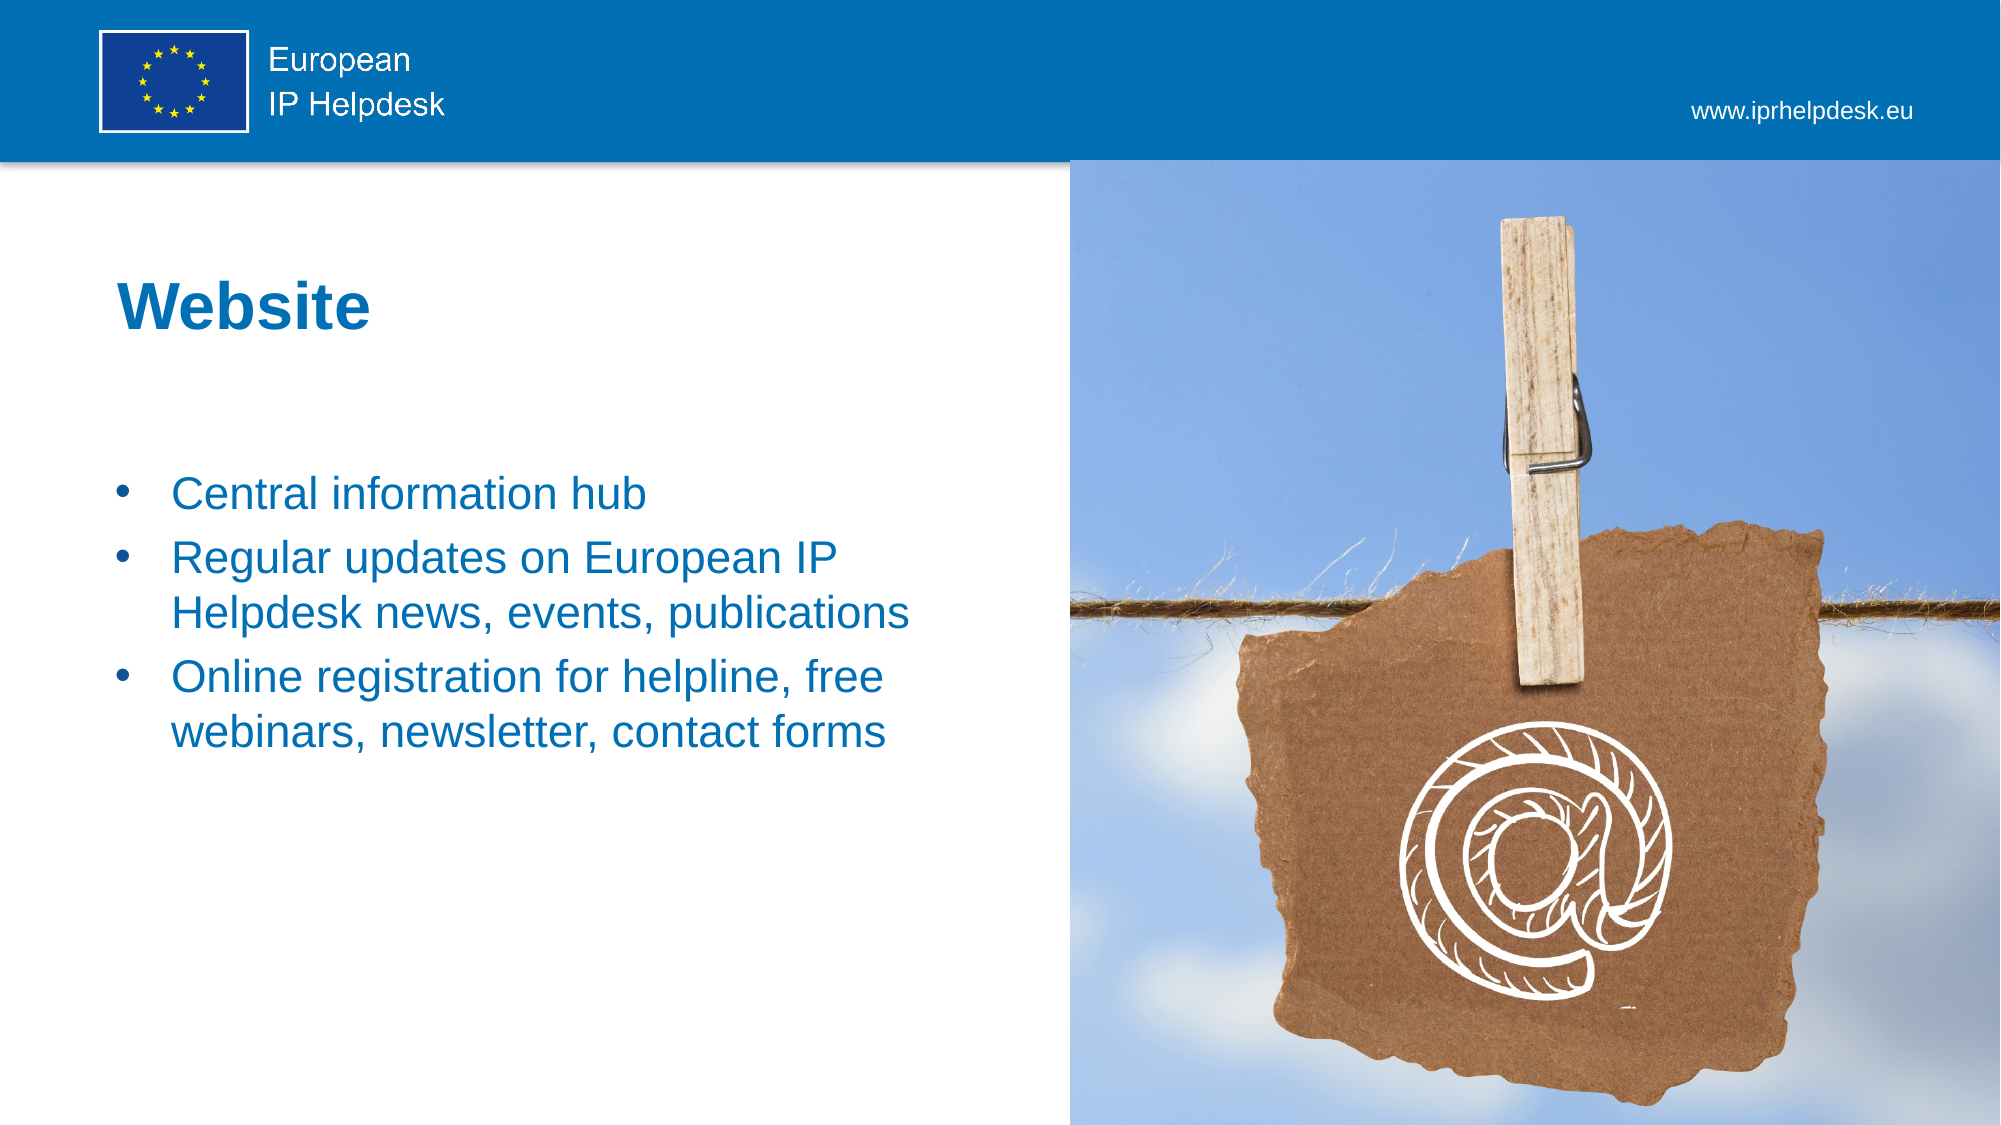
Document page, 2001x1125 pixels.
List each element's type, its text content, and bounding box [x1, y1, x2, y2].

list Central information hub Regular updates on European IP Helpdesk news, events, publications Online registration for helpline, free webinars, newsletter, contact forms [99, 456, 1012, 1029]
title Website [102, 255, 1012, 439]
picture [1069, 160, 2000, 1125]
picture [99, 30, 445, 133]
